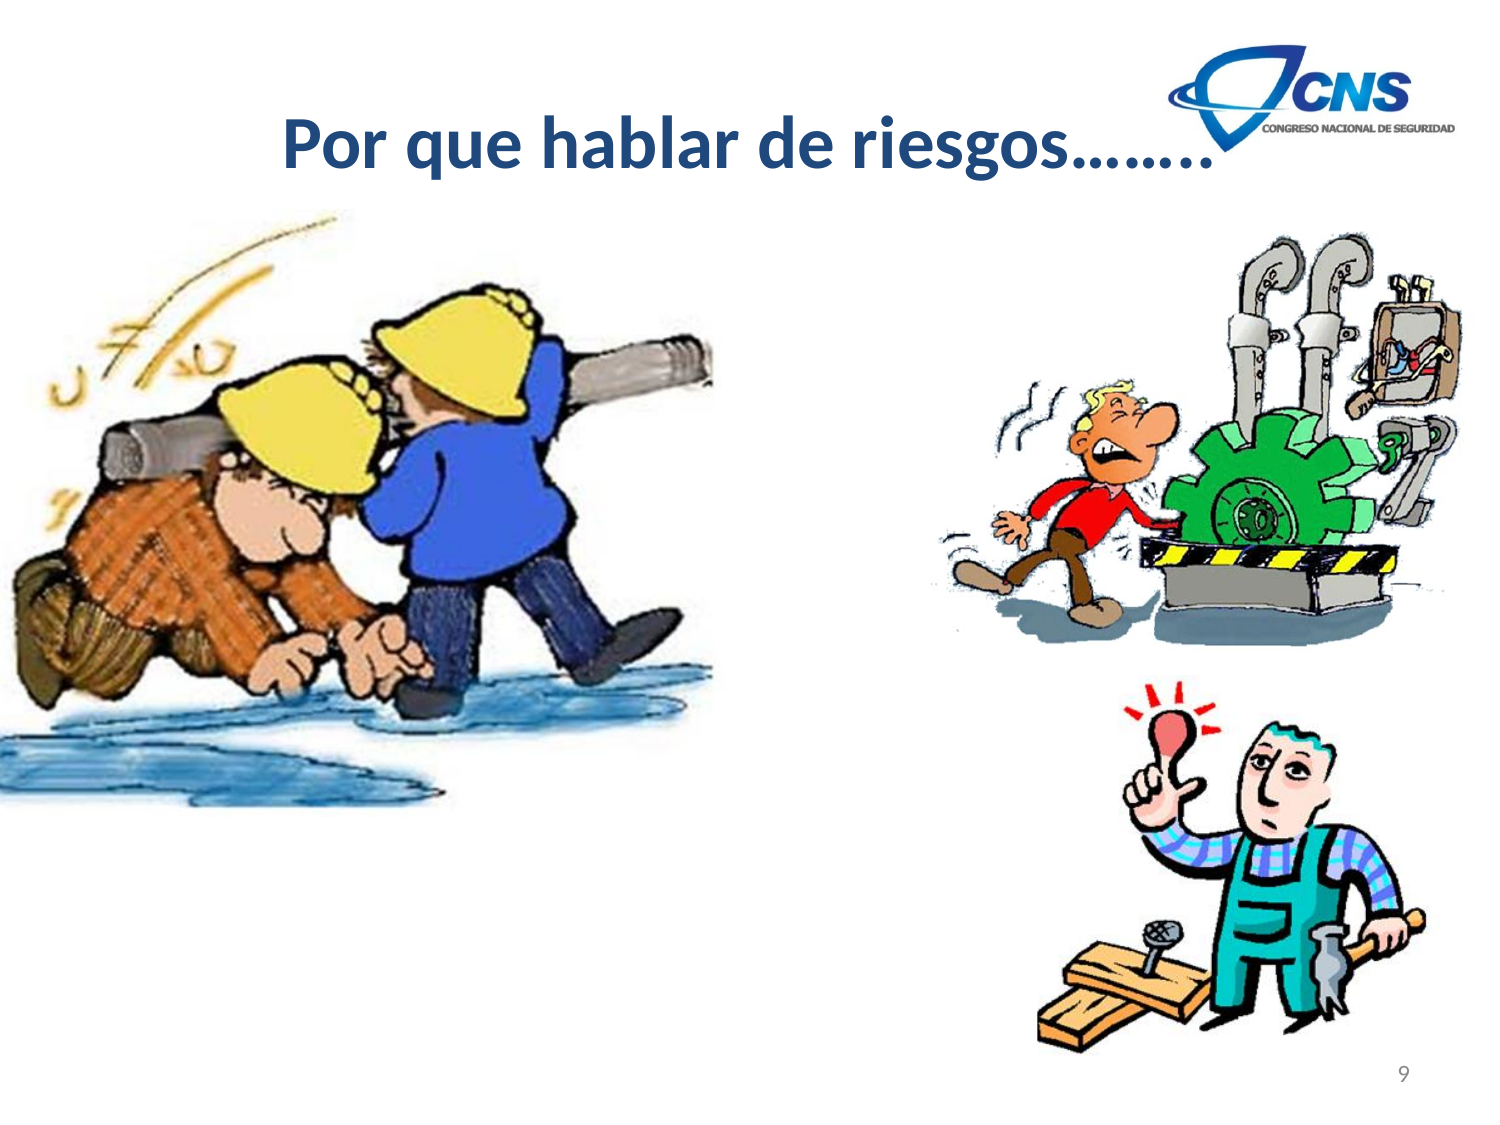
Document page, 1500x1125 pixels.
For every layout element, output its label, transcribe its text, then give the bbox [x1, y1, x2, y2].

picture [931, 217, 1500, 663]
title Por que hablar de riesgos…….. [75, 45, 1425, 233]
picture [1162, 32, 1463, 157]
picture [0, 209, 732, 817]
slide_number 9 [1074, 1067, 1425, 1103]
picture [1037, 674, 1475, 1060]
